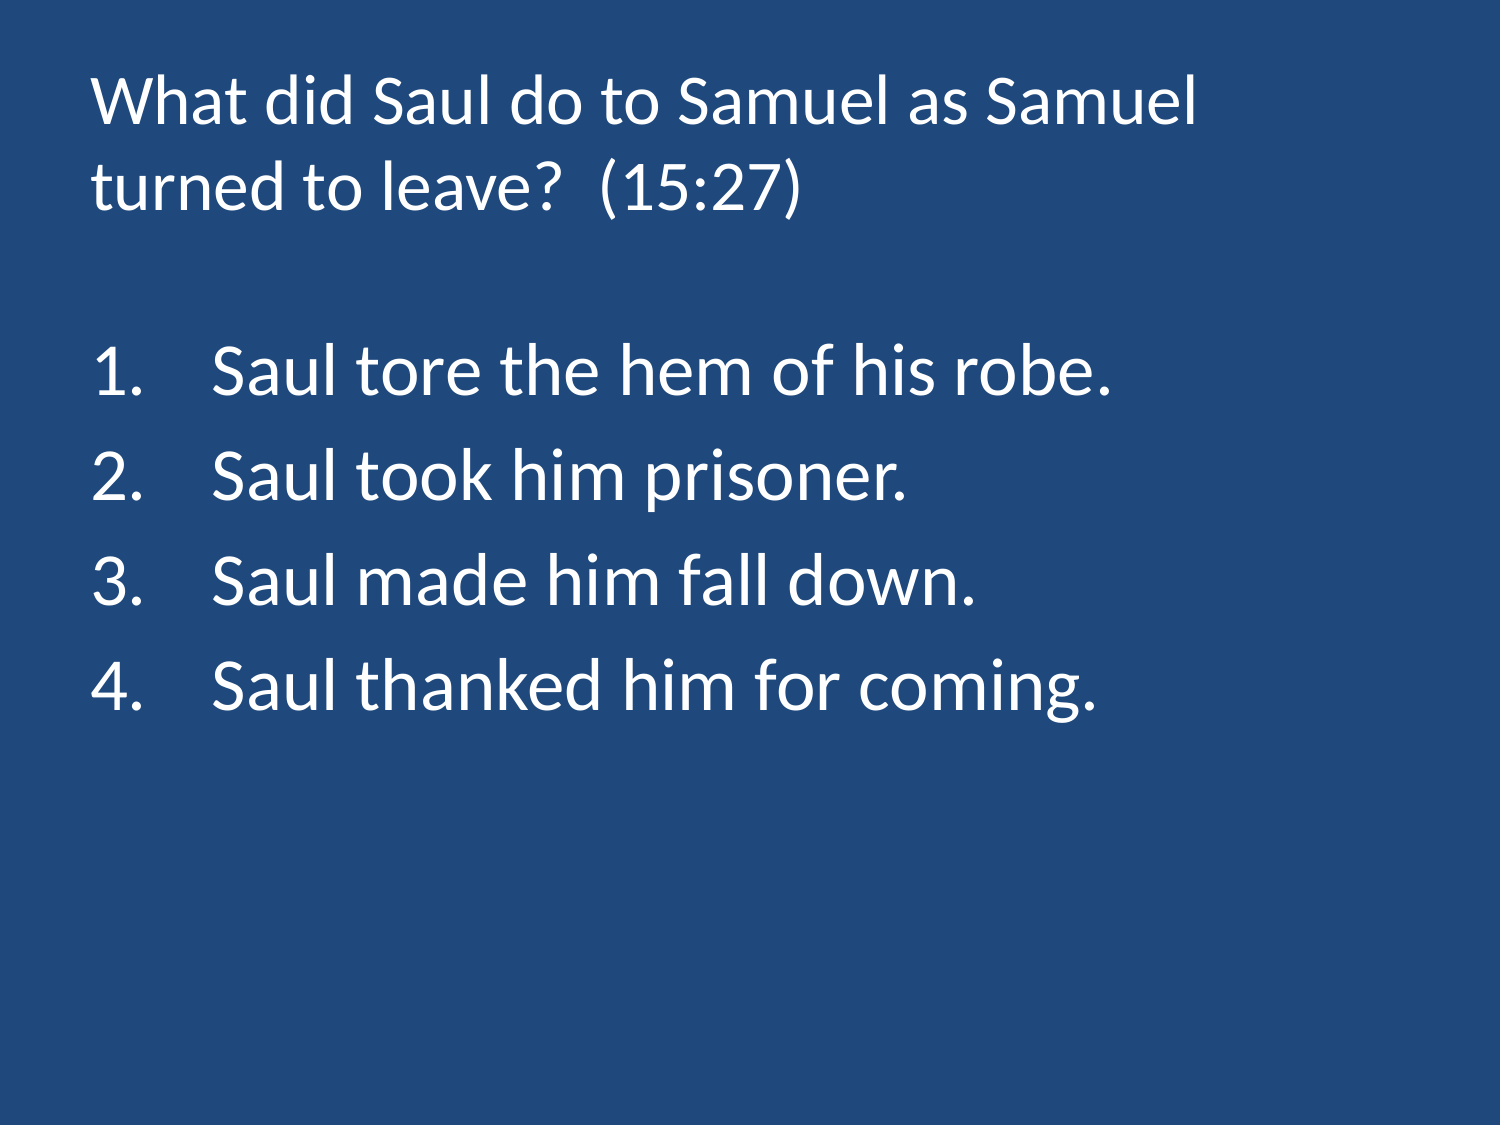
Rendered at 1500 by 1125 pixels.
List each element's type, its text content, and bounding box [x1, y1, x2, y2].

list Saul tore the hem of his robe. Saul took him prisoner. Saul made him fall down. Saul thanked him for coming. [75, 312, 1425, 1005]
title What did Saul do to Samuel as Samuel turned to leave? (15:27) [75, 45, 1425, 233]
